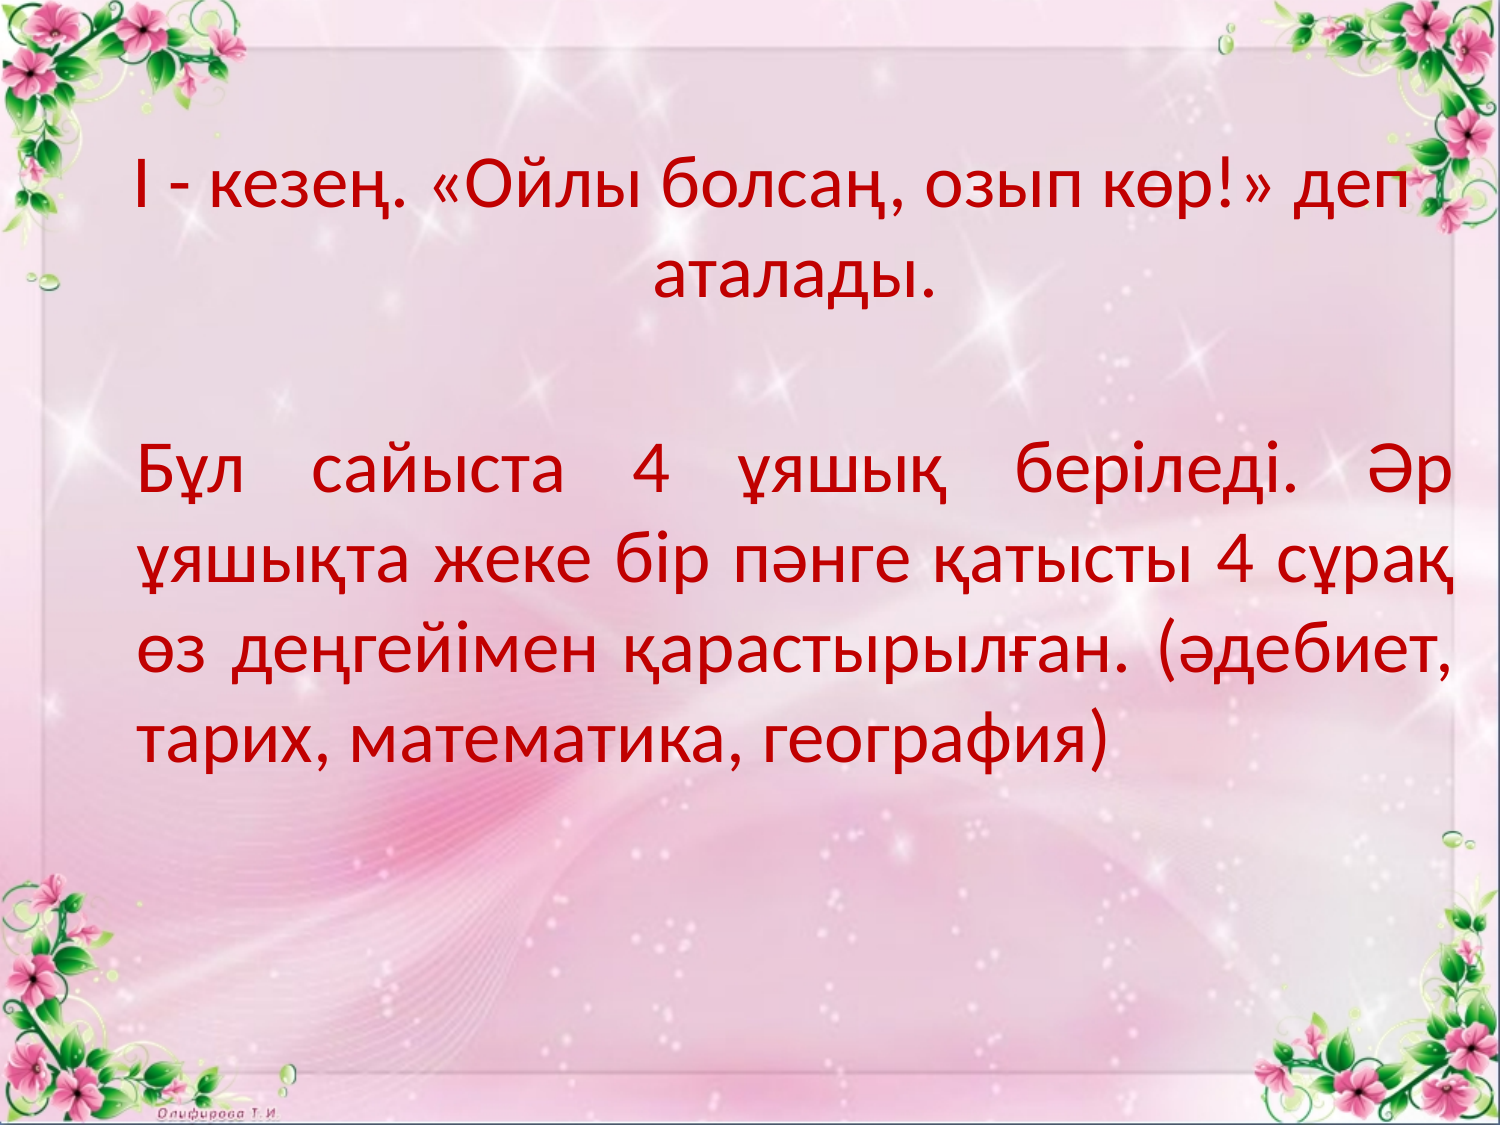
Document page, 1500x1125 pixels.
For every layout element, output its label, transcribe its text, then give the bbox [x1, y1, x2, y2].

picture [0, 0, 1500, 1125]
list І - кезең. «Ойлы болсаң, озып көр!» деп аталады. Бұл сайыста 4 ұяшық беріледі. Әр ұяшықта жеке бір пәнге қатысты 4 сұрақ өз деңгейімен қарастырылған. (әдебиет, тарих, математика, география) [64, 54, 1471, 1024]
